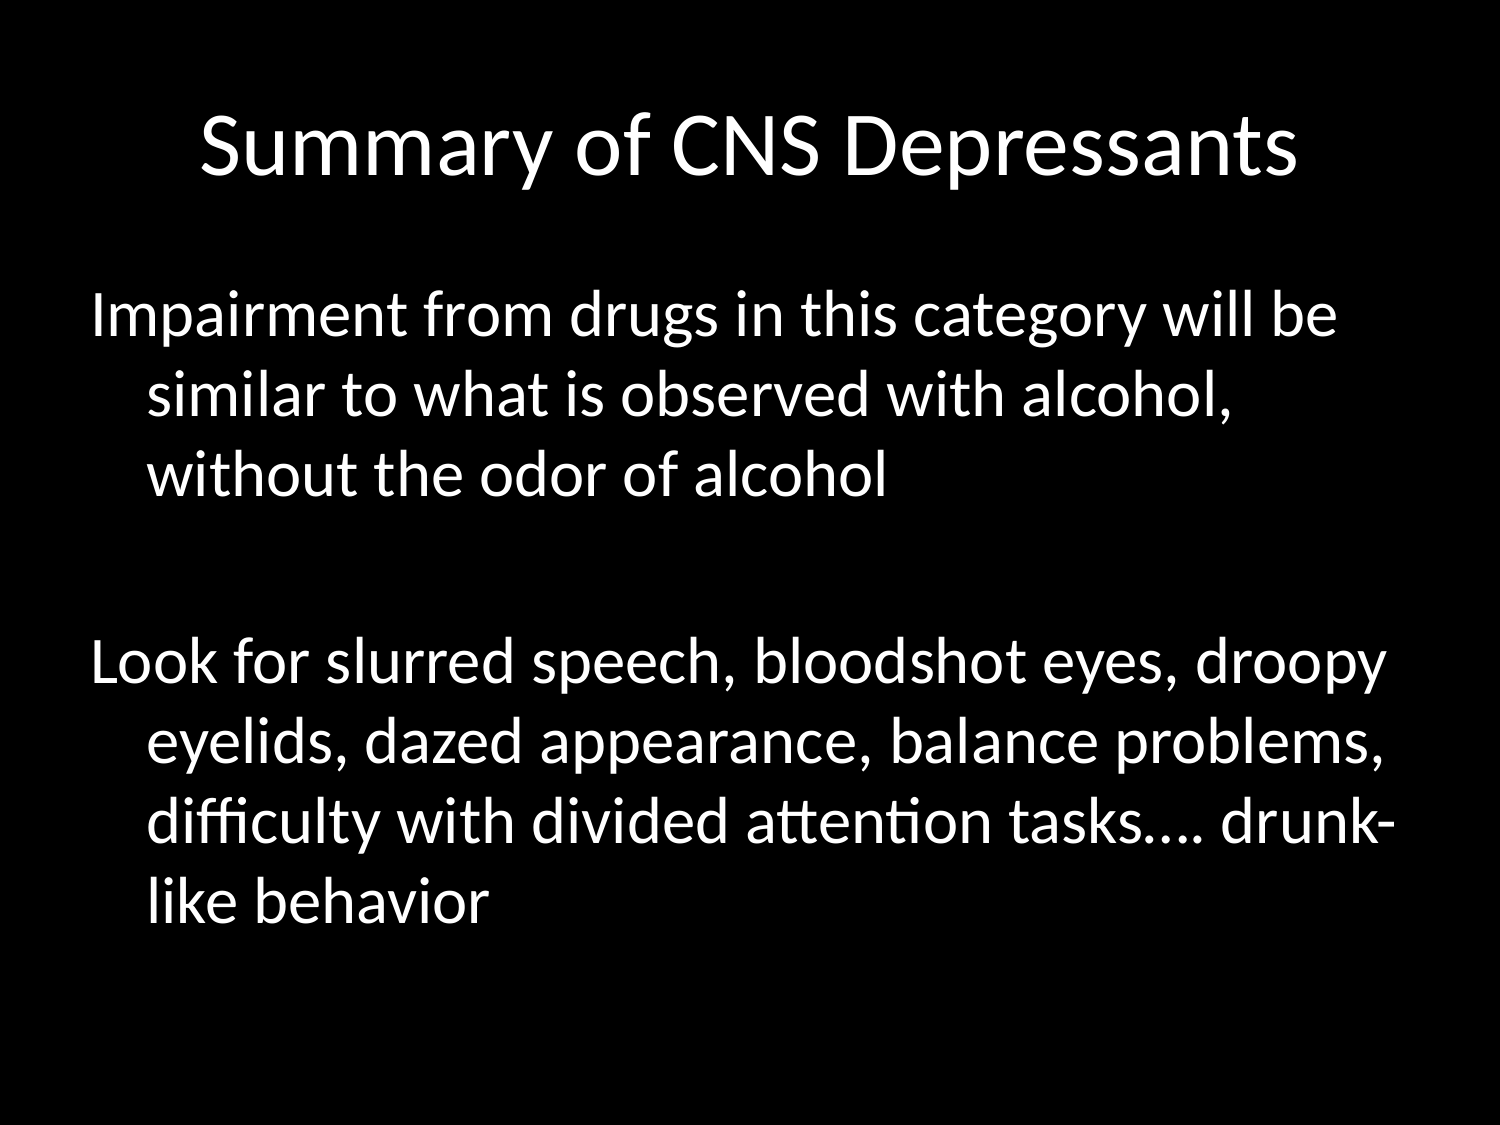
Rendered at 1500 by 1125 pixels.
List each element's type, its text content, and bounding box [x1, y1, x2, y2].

list Impairment from drugs in this category will be similar to what is observed with alcohol, without the odor of alcohol Look for slurred speech, bloodshot eyes, droopy eyelids, dazed appearance, balance problems, difficulty with divided attention tasks…. drunk-like behavior [74, 262, 1426, 1006]
title Summary of CNS Depressants [74, 44, 1426, 233]
